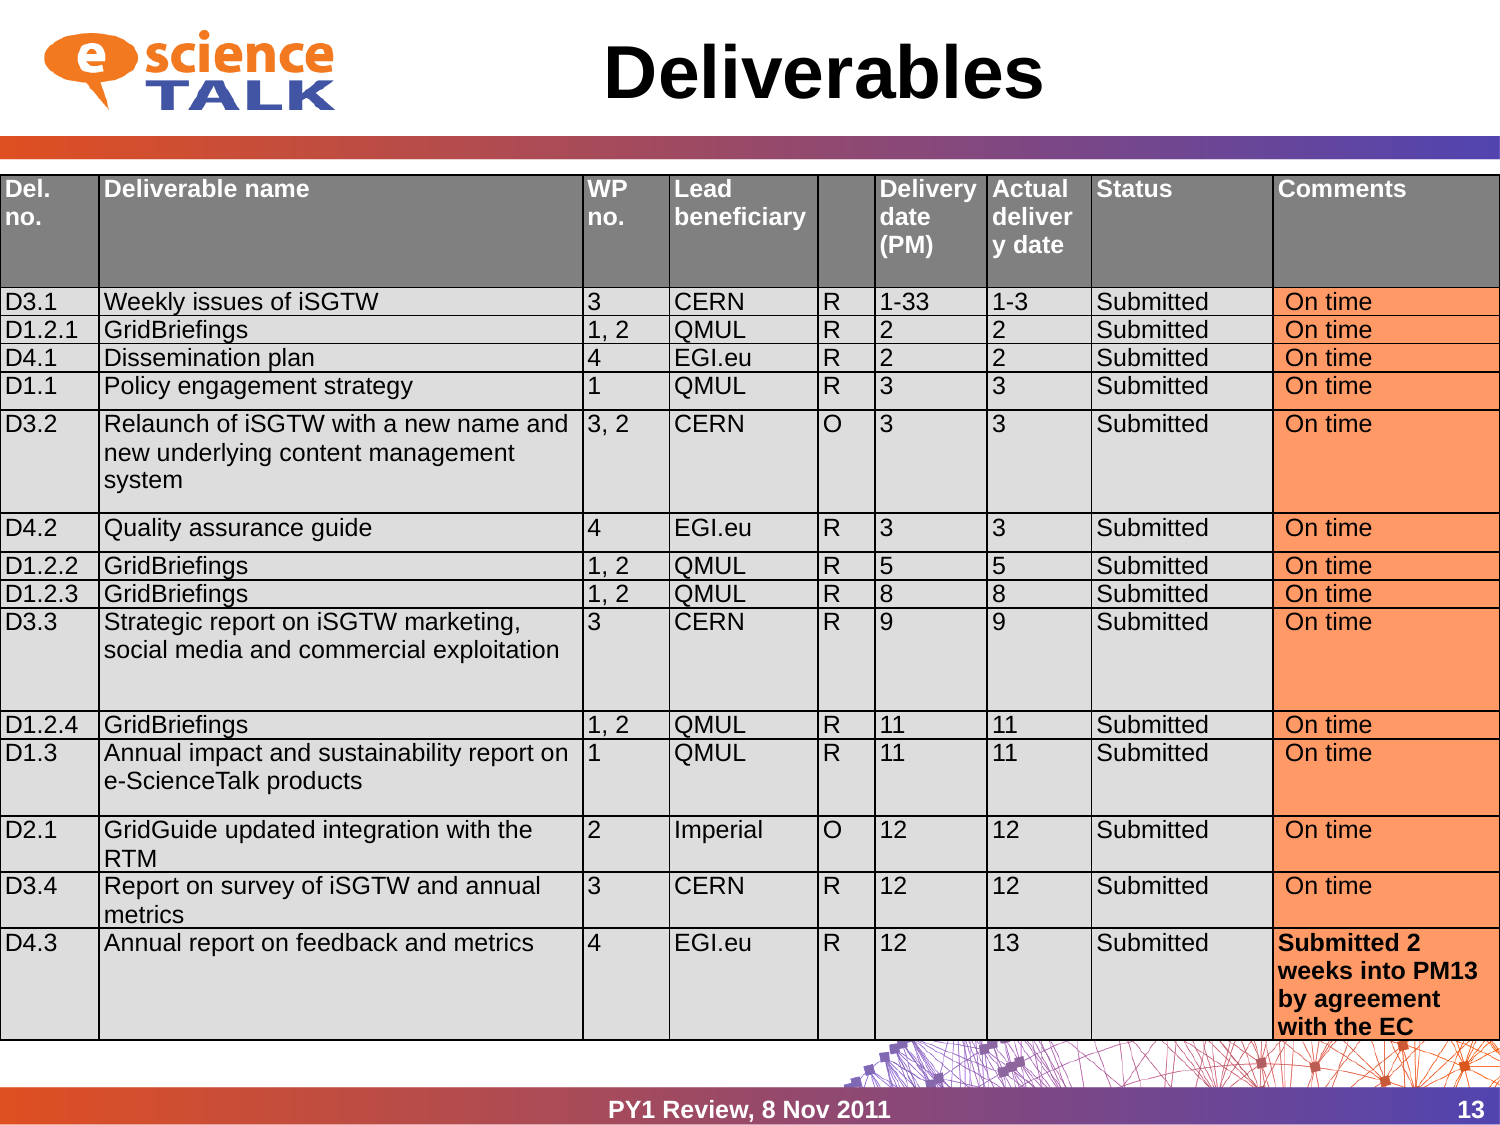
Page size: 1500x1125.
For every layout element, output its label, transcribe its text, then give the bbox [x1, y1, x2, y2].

table_cell QMUL [670, 740, 817, 815]
table_cell R [819, 316, 874, 343]
table_cell QMUL [670, 581, 817, 607]
table_cell 2 [584, 817, 669, 871]
table_cell Submitted [1092, 316, 1272, 343]
table_cell On time [1274, 514, 1499, 551]
table_header [819, 176, 874, 287]
table_cell 1 [584, 740, 669, 815]
table_cell R [819, 288, 874, 315]
table_header Del. no. [1, 176, 98, 287]
table_cell Submitted [1092, 411, 1272, 512]
table_cell 2 [988, 344, 1091, 371]
table_cell 2 [876, 344, 986, 371]
table_cell D1.2.4 [1, 712, 98, 738]
table_cell R [819, 929, 874, 1039]
table_cell 11 [876, 712, 986, 738]
table_cell D4.3 [1, 929, 98, 1039]
table_cell GridBriefings [100, 712, 582, 738]
table_cell Quality assurance guide [100, 514, 582, 551]
table_cell D1.2.2 [1, 553, 98, 579]
table_cell Submitted [1092, 817, 1272, 871]
table_cell 12 [988, 873, 1091, 927]
table_cell Submitted [1092, 581, 1272, 607]
table_cell 1 [584, 373, 669, 409]
table_cell R [819, 740, 874, 815]
table_cell GridBriefings [100, 581, 582, 607]
table_cell 1-3 [988, 288, 1091, 315]
table_cell QMUL [670, 712, 817, 738]
picture [0, 0, 1500, 174]
table_cell D3.1 [1, 288, 98, 315]
table_cell 9 [876, 609, 986, 710]
table_cell 13 [988, 929, 1091, 1039]
table_cell Submitted [1092, 712, 1272, 738]
table_cell Submitted [1092, 288, 1272, 315]
table_cell CERN [670, 411, 817, 512]
table_cell GridBriefings [100, 553, 582, 579]
table_cell 3 [584, 873, 669, 927]
table_cell 4 [584, 514, 669, 551]
table_cell 3, 2 [584, 411, 669, 512]
table_cell Imperial [670, 817, 817, 871]
table_cell D3.3 [1, 609, 98, 710]
table_cell On time [1274, 373, 1499, 409]
table_cell 1, 2 [584, 316, 669, 343]
table_cell 3 [988, 373, 1091, 409]
table_cell Submitted [1092, 929, 1272, 1039]
table_cell On time [1274, 740, 1499, 815]
table_cell GridBriefings [100, 316, 582, 343]
table_header Deliverable name [100, 176, 582, 287]
table_cell 1, 2 [584, 553, 669, 579]
table_cell O [819, 817, 874, 871]
table_cell 3 [988, 514, 1091, 551]
table_cell 9 [988, 609, 1091, 710]
table_cell On time [1274, 581, 1499, 607]
table_cell Policy engagement strategy [100, 373, 582, 409]
table_cell Submitted 2 weeks into PM13 by agreement with the EC [1274, 929, 1499, 1039]
table_cell D1.2.3 [1, 581, 98, 607]
title Deliverables [150, 0, 1500, 138]
table_cell 12 [876, 873, 986, 927]
table_cell D1.3 [1, 740, 98, 815]
table_cell Relaunch of iSGTW with a new name and new underlying content management system [100, 411, 582, 512]
table_cell 3 [876, 411, 986, 512]
table_cell R [819, 514, 874, 551]
table_cell 3 [876, 514, 986, 551]
table_cell D4.1 [1, 344, 98, 371]
table_cell 2 [988, 316, 1091, 343]
table_cell 1, 2 [584, 581, 669, 607]
table_cell 4 [584, 929, 669, 1039]
table_cell 11 [988, 740, 1091, 815]
table_cell 2 [876, 316, 986, 343]
table_cell 5 [876, 553, 986, 579]
table_cell R [819, 712, 874, 738]
table_cell On time [1274, 873, 1499, 927]
table_cell 12 [876, 929, 986, 1039]
table_cell On time [1274, 712, 1499, 738]
table_cell R [819, 553, 874, 579]
table_cell Submitted [1092, 514, 1272, 551]
table_header Status [1092, 176, 1272, 287]
footer PY1 Review, 8 Nov 2011 [512, 1085, 988, 1125]
table_cell 3 [584, 288, 669, 315]
table_cell On time [1274, 288, 1499, 315]
table_cell On time [1274, 817, 1499, 871]
table_cell EGI.eu [670, 514, 817, 551]
table_cell 3 [876, 373, 986, 409]
table_cell GridGuide updated integration with the RTM [100, 817, 582, 871]
table_cell 3 [988, 411, 1091, 512]
table_cell Strategic report on iSGTW marketing, social media and commercial exploitation [100, 609, 582, 710]
table_cell CERN [670, 873, 817, 927]
table_cell 12 [988, 817, 1091, 871]
table_cell D2.1 [1, 817, 98, 871]
table_cell Annual report on feedback and metrics [100, 929, 582, 1039]
table_header Delivery date (PM) [876, 176, 986, 287]
table_cell On time [1274, 609, 1499, 710]
table_cell Submitted [1092, 553, 1272, 579]
table_cell 4 [584, 344, 669, 371]
table_cell 1, 2 [584, 712, 669, 738]
table_cell R [819, 609, 874, 710]
table_cell On time [1274, 553, 1499, 579]
table_cell 12 [876, 817, 986, 871]
table_cell QMUL [670, 373, 817, 409]
table_cell 11 [876, 740, 986, 815]
table_cell Report on survey of iSGTW and annual metrics [100, 873, 582, 927]
table_cell Annual impact and sustainability report on e-ScienceTalk products [100, 740, 582, 815]
table_cell CERN [670, 288, 817, 315]
table_cell QMUL [670, 553, 817, 579]
table_cell Submitted [1092, 344, 1272, 371]
table_cell EGI.eu [670, 344, 817, 371]
table_cell On time [1274, 344, 1499, 371]
table_cell On time [1274, 316, 1499, 343]
table_cell QMUL [670, 316, 817, 343]
table_cell 3 [584, 609, 669, 710]
table_cell R [819, 373, 874, 409]
picture [0, 1041, 1500, 1125]
table_cell R [819, 344, 874, 371]
table_cell CERN [670, 609, 817, 710]
table_cell Submitted [1092, 873, 1272, 927]
table_header Actual delivery date [988, 176, 1091, 287]
table_cell On time [1274, 411, 1499, 512]
table_cell D3.4 [1, 873, 98, 927]
table_cell Submitted [1092, 609, 1272, 710]
table_cell 1-33 [876, 288, 986, 315]
table_header WP no. [584, 176, 669, 287]
table_cell D4.2 [1, 514, 98, 551]
table_cell R [819, 873, 874, 927]
table_cell Weekly issues of iSGTW [100, 288, 582, 315]
slide_number 13 [1149, 1085, 1500, 1125]
table_cell EGI.eu [670, 929, 817, 1039]
table_cell 8 [876, 581, 986, 607]
table_cell Submitted [1092, 373, 1272, 409]
table_cell 11 [988, 712, 1091, 738]
table_cell Submitted [1092, 740, 1272, 815]
table_header Comments [1274, 176, 1499, 287]
table_cell D1.1 [1, 373, 98, 409]
table_cell D1.2.1 [1, 316, 98, 343]
table_cell R [819, 581, 874, 607]
table_cell 5 [988, 553, 1091, 579]
table_cell Dissemination plan [100, 344, 582, 371]
table_cell O [819, 411, 874, 512]
table_cell 8 [988, 581, 1091, 607]
table_header Lead beneficiary [670, 176, 817, 287]
table_cell D3.2 [1, 411, 98, 512]
